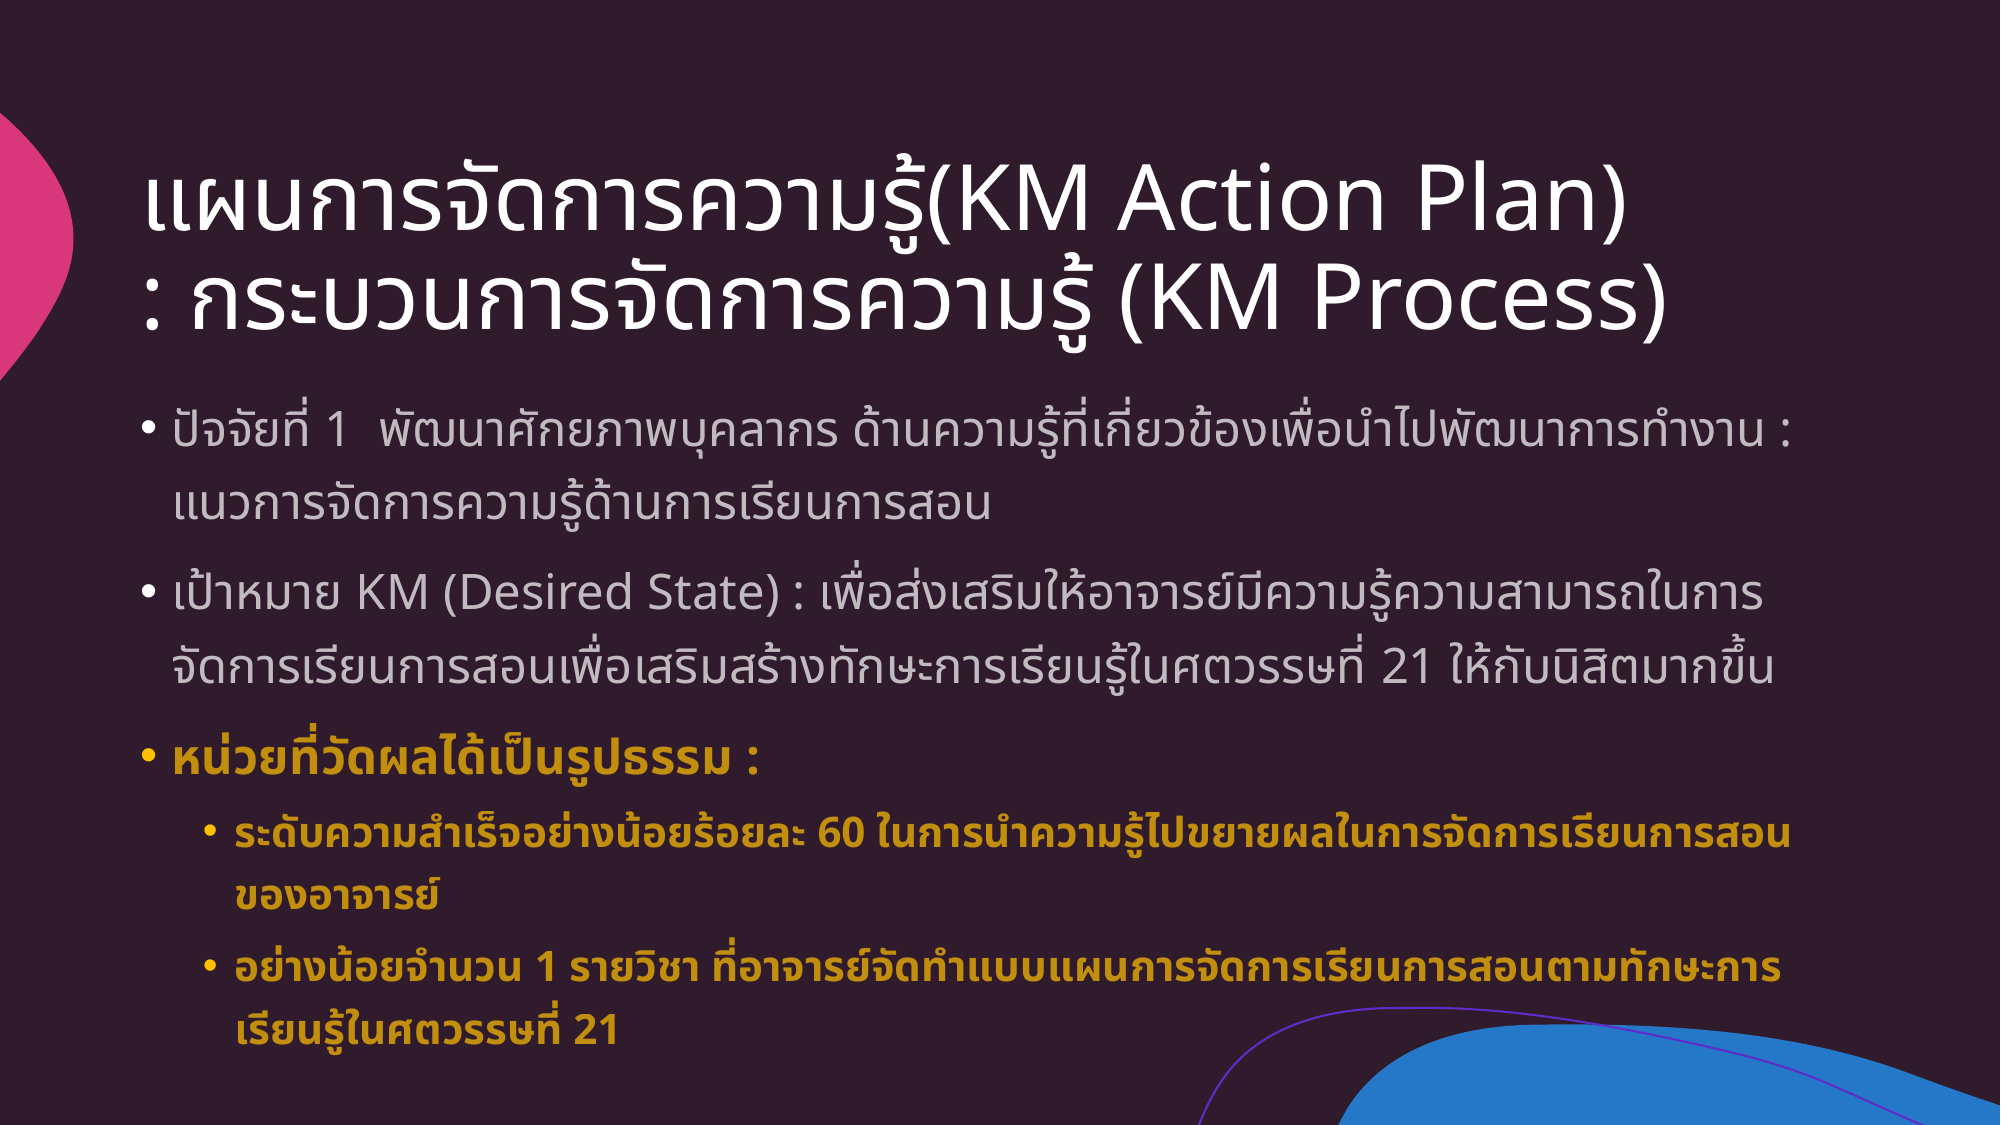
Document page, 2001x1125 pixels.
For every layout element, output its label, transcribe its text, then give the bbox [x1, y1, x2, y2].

title แผนการจัดการความรู้(KM Action Plan) : กระบวนการจัดการความรู้ (KM Process) [125, 125, 1875, 375]
list ปัจจัยที่ 1 พัฒนาศักยภาพบุคลากร ด้านความรู้ที่เกี่ยวข้องเพื่อนำไปพัฒนาการทำงาน : แนวการจัดการความรู้ด้านการเรียนการสอน เป้าหมาย KM (Desired State) : เพื่อส่งเสริมให้อาจารย์มีความรู้ความสามารถในการจัดการเรียนการสอนเพื่อเสริมสร้างทักษะการเรียนรู้ในศตวรรษที่ 21 ให้กับนิสิตมากขึ้น หน่วยที่วัดผลได้เป็นรูปธรรม : ระดับความสำเร็จอย่างน้อยร้อยละ 60 ในการนำความรู้ไปขยายผลในการจัดการเรียนการสอนของอาจารย์ อย่างน้อยจำนวน 1 รายวิชา ที่อาจารย์จัดทำแบบแผนการจัดการเรียนการสอนตามทักษะการเรียนรู้ในศตวรรษที่ 21 [125, 375, 1875, 1068]
